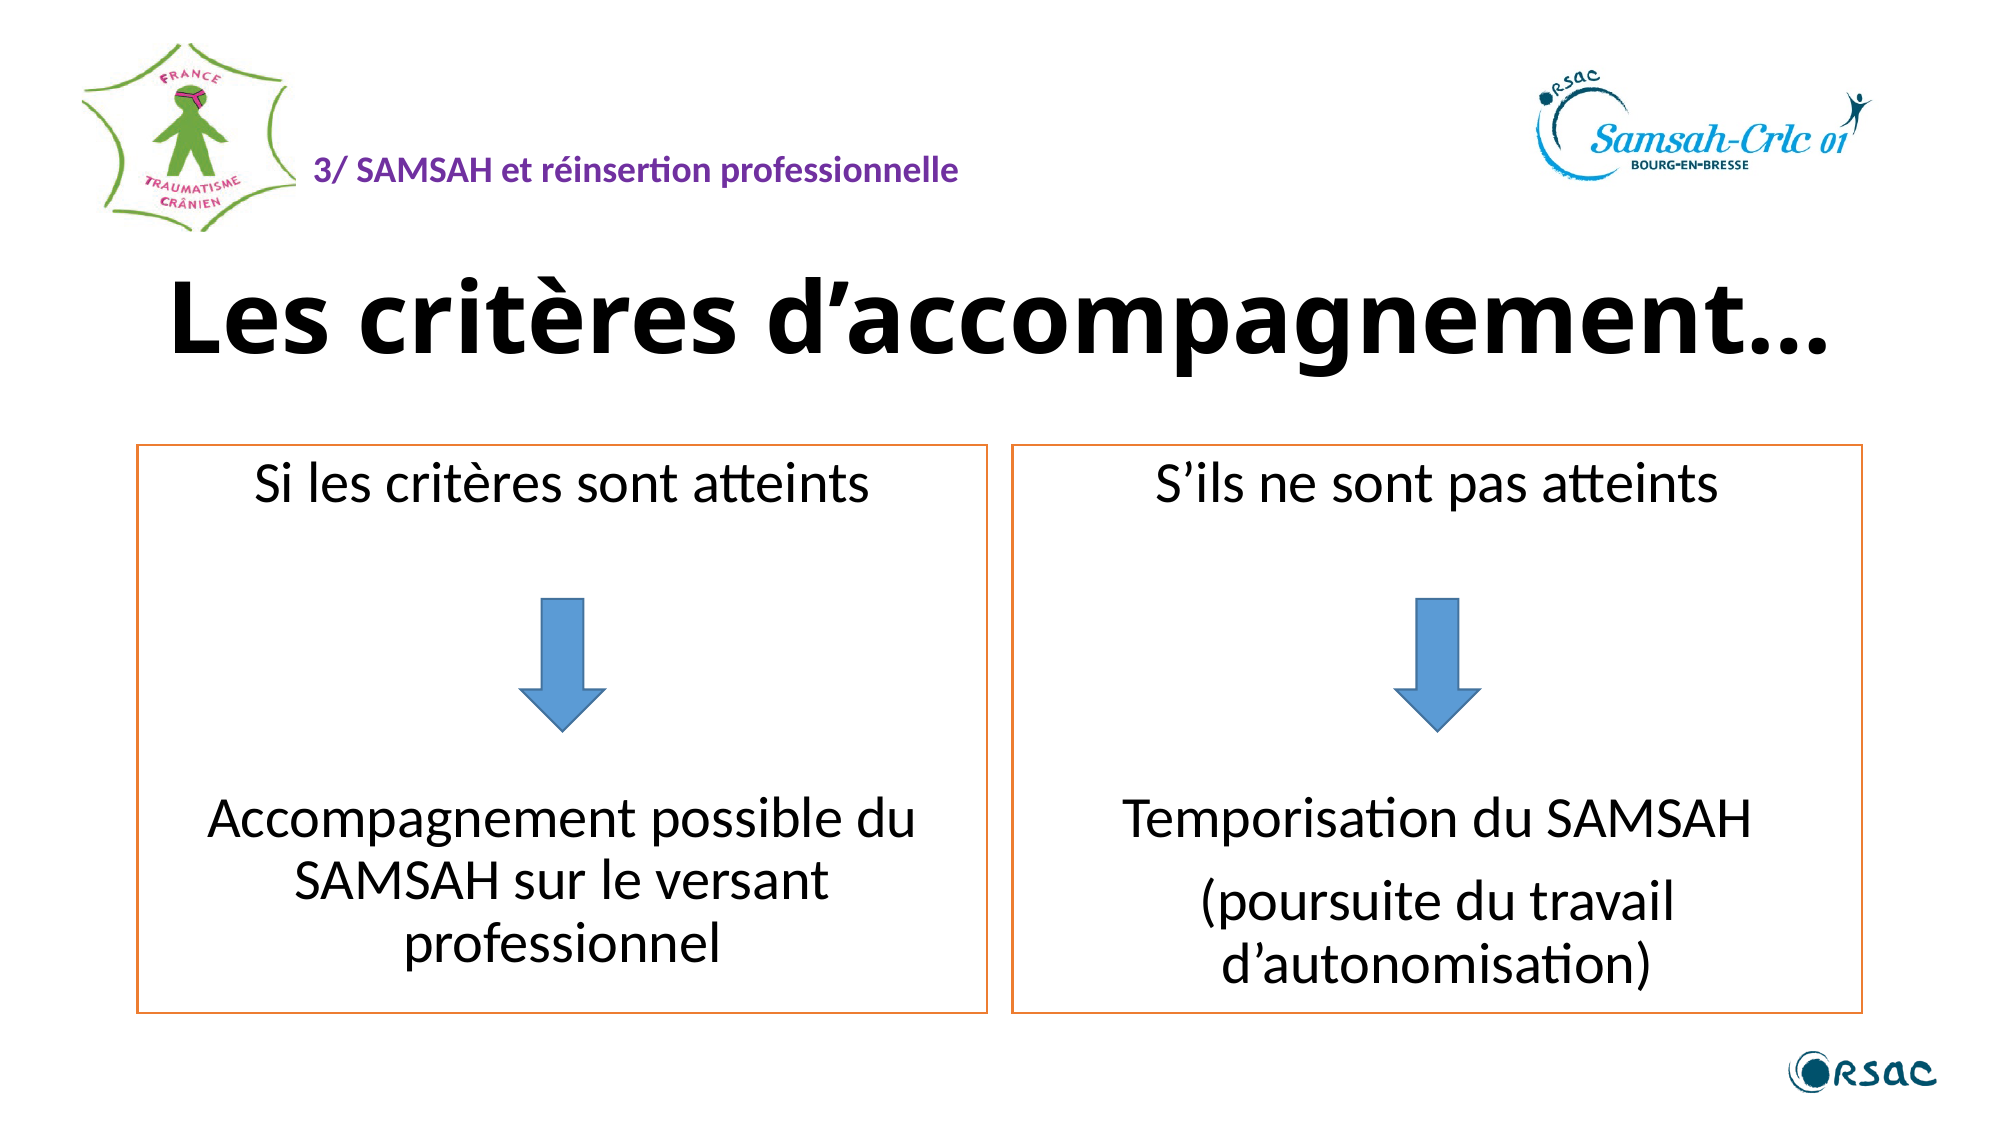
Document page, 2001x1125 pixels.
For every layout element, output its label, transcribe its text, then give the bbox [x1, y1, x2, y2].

text_box [1393, 597, 1482, 733]
list Si les critères sont atteints Accompagnement possible du SAMSAH sur le versant professionnel [136, 444, 988, 1014]
text_box 3/ SAMSAH et réinsertion professionnelle [298, 137, 975, 197]
title Les critères d’accompagnement… [137, 212, 1863, 430]
list S’ils ne sont pas atteints Temporisation du SAMSAH (poursuite du travail d’autonomisation) [1011, 444, 1863, 1014]
picture [1760, 1031, 1964, 1115]
picture [1506, 43, 1893, 191]
text_box [518, 597, 607, 733]
picture [81, 43, 296, 232]
